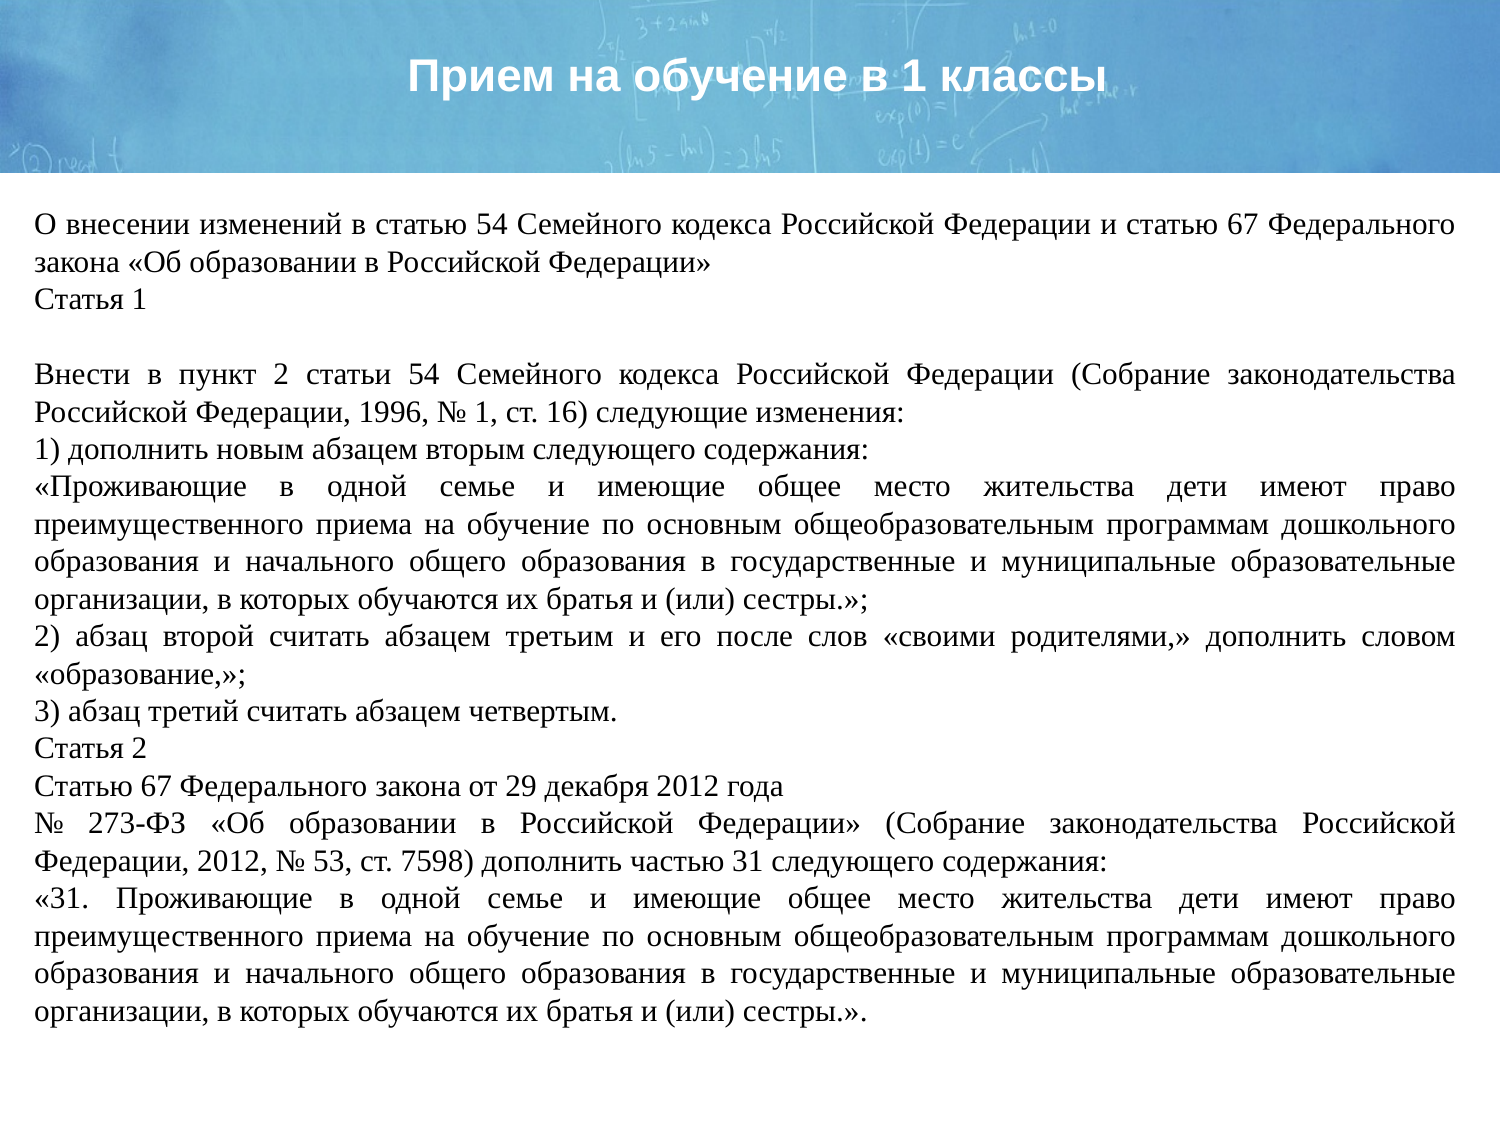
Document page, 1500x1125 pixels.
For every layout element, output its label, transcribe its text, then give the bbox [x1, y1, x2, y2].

text_box О внесении изменений в статью 54 Семейного кодекса Российской Федерации и статью 67 Федерального закона «Об образовании в Российской Федерации» Статья 1 Внести в пункт 2 статьи 54 Семейного кодекса Российской Федерации (Собрание законодательства Российской Федерации, 1996, № 1, ст. 16) следующие изменения: 1) дополнить новым абзацем вторым следующего содержания: «Проживающие в одной семье и имеющие общее место жительства дети имеют право преимущественного приема на обучение по основным общеобразовательным программам дошкольного образования и начального общего образования в государственные и муниципальные образовательные организации, в которых обучаются их братья и (или) сестры.»; 2) абзац второй считать абзацем третьим и его после слов «своими родителями,» дополнить словом «образование,»; 3) абзац третий считать абзацем четвертым. Статья 2 Статью 67 Федерального закона от 29 декабря 2012 года № 273-ФЗ «Об образовании в Российской Федерации» (Собрание законодательства Российской Федерации, 2012, № 53, ст. 7598) дополнить частью 31 следующего содержания: «31. Проживающие в одной семье и имеющие общее место жительства дети имеют право преимущественного приема на обучение по основным общеобразовательным программам дошкольного образования и начального общего образования в государственные и муниципальные образовательные организации, в которых обучаются их братья и (или) сестры.». [19, 196, 1473, 1073]
picture [0, 0, 1500, 173]
